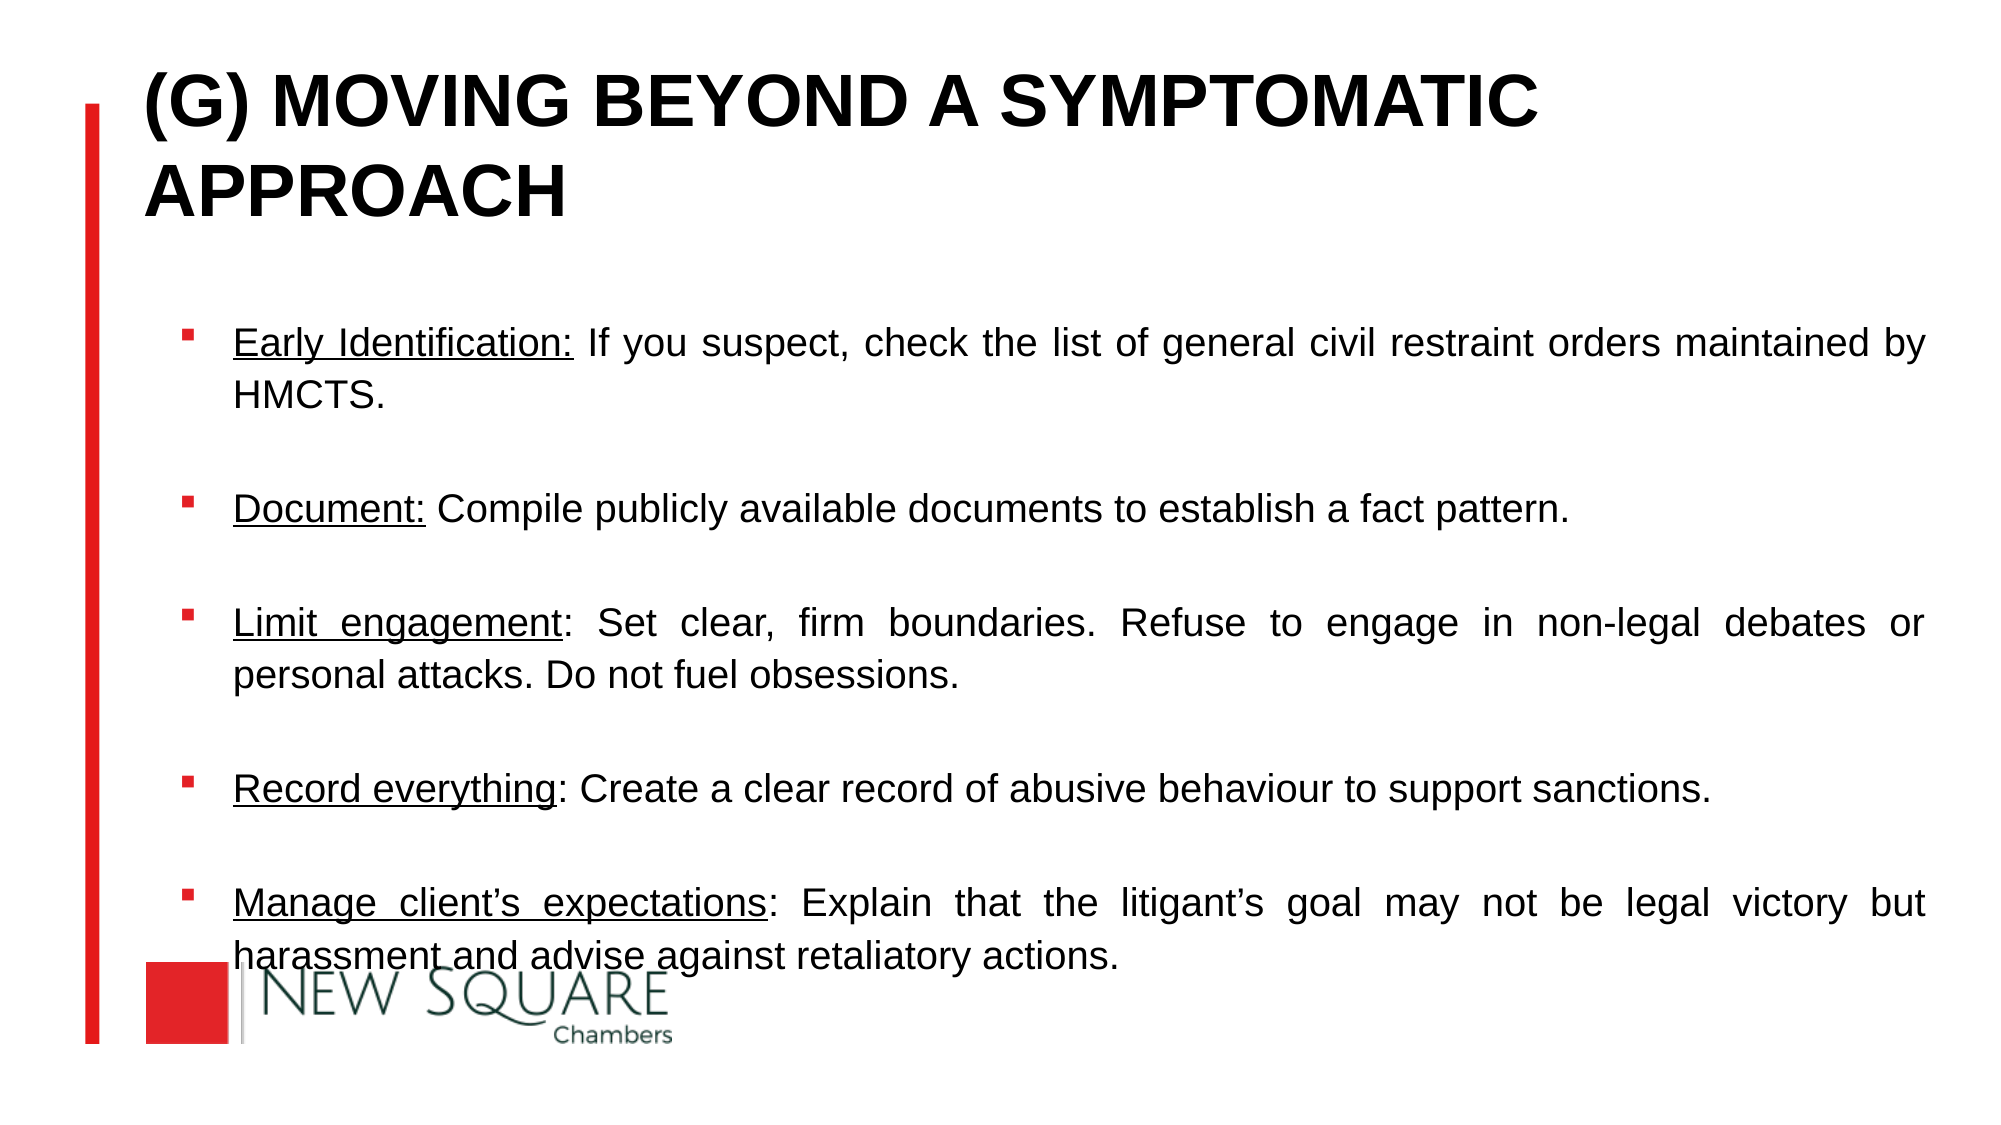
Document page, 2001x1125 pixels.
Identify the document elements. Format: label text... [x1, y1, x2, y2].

title (G) MOVING BEYOND A SYMPTOMATIC APPROACH [128, 45, 1933, 239]
picture [146, 962, 672, 1044]
list Early Identification: If you suspect, check the list of general civil restraint orders maintained by HMCTS. Document: Compile publicly available documents to establish a fact pattern. Limit engagement: Set clear, firm boundaries. Refuse to engage in non-legal debates or personal attacks. Do not fuel obsessions. Record everything: Create a clear record of abusive behaviour to support sanctions. Manage client’s expectations: Explain that the litigant’s goal may not be legal victory but harassment and advise against retaliatory actions. [163, 247, 1943, 991]
